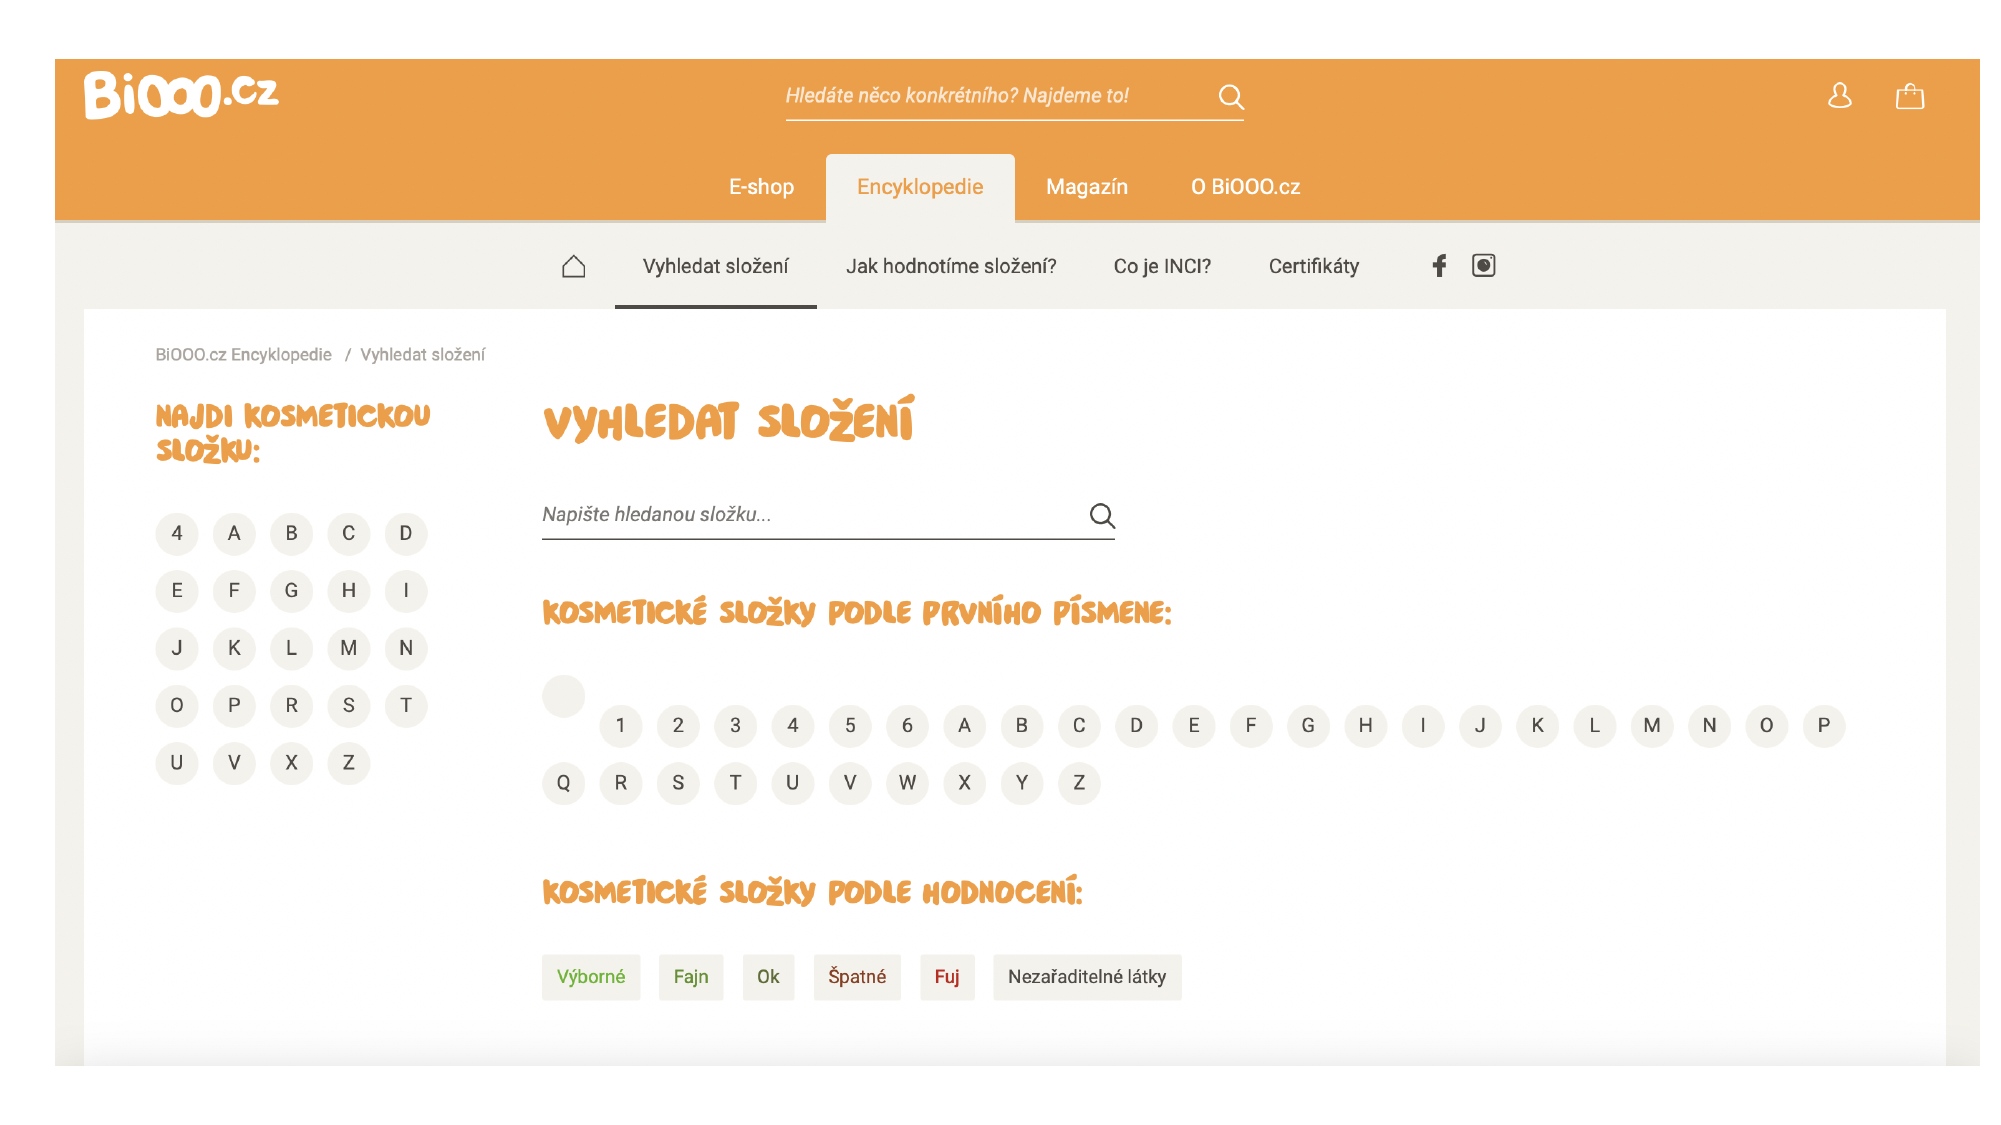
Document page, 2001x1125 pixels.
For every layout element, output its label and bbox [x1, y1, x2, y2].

list [55, 59, 1980, 1066]
